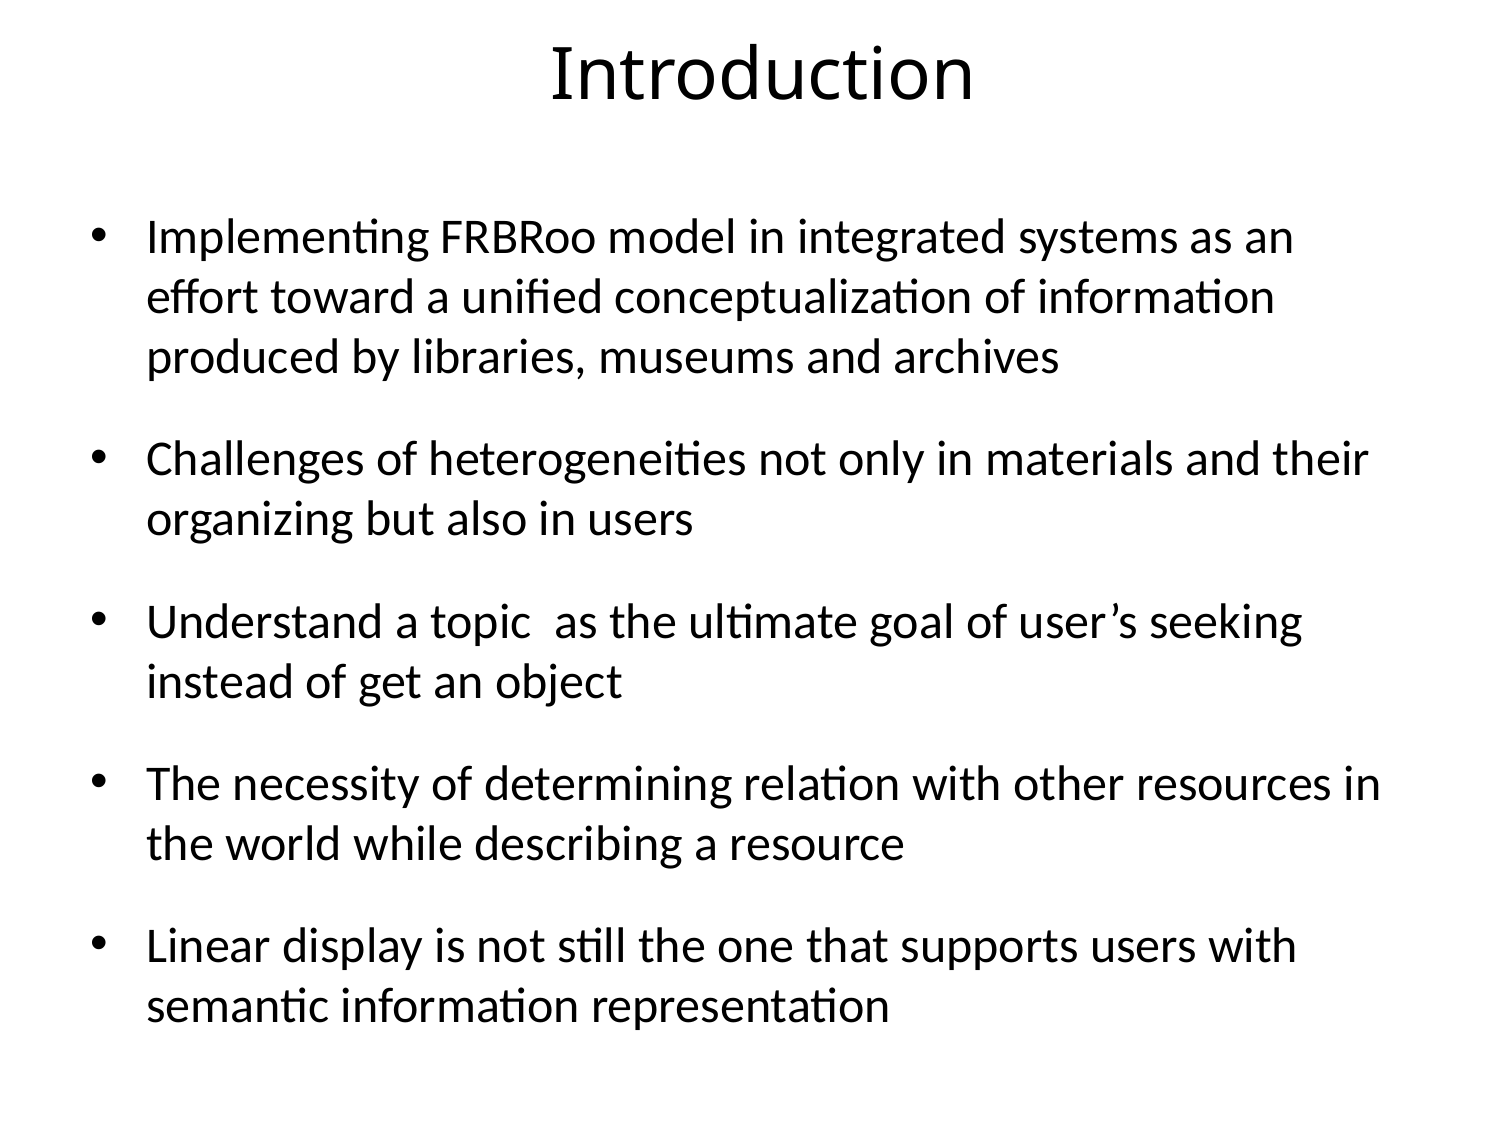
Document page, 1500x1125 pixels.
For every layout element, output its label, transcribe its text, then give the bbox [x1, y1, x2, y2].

list Implementing FRBRoo model in integrated systems as an effort toward a unified conceptualization of information produced by libraries, museums and archives Challenges of heterogeneities not only in materials and their organizing but also in users Understand a topic as the ultimate goal of user’s seeking instead of get an object The necessity of determining relation with other resources in the world while describing a resource Linear display is not still the one that supports users with semantic information representation [75, 196, 1425, 1094]
title Introduction [88, 19, 1439, 209]
